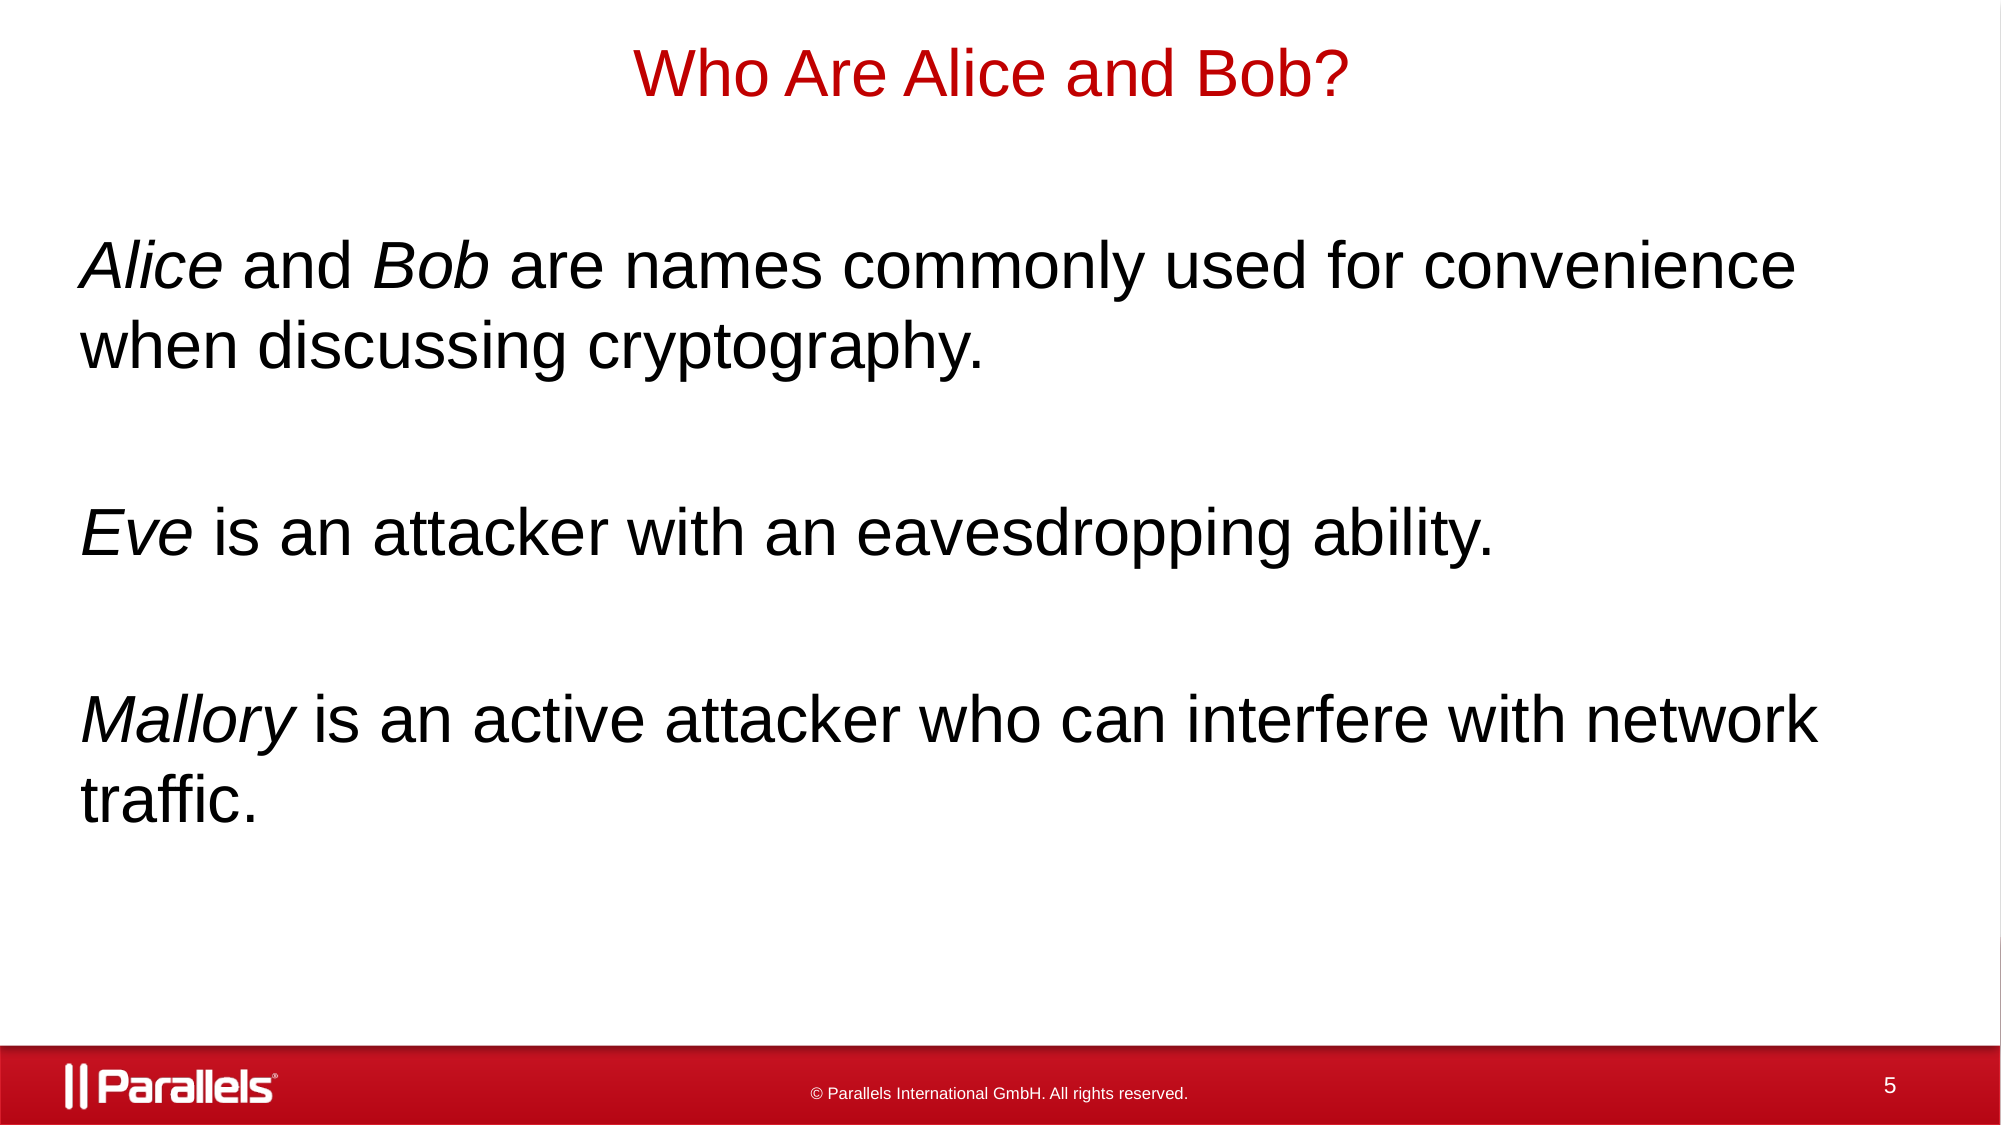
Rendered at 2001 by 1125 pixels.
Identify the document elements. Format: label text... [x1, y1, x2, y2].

title Who Are Alice and Bob? [64, 21, 1939, 119]
list Alice and Bob are names commonly used for convenience when discussing cryptography. Eve is an attacker with an eavesdropping ability. Mallory is an active attacker who can interfere with network traffic. [64, 121, 1937, 1000]
picture [42, 1039, 293, 1125]
